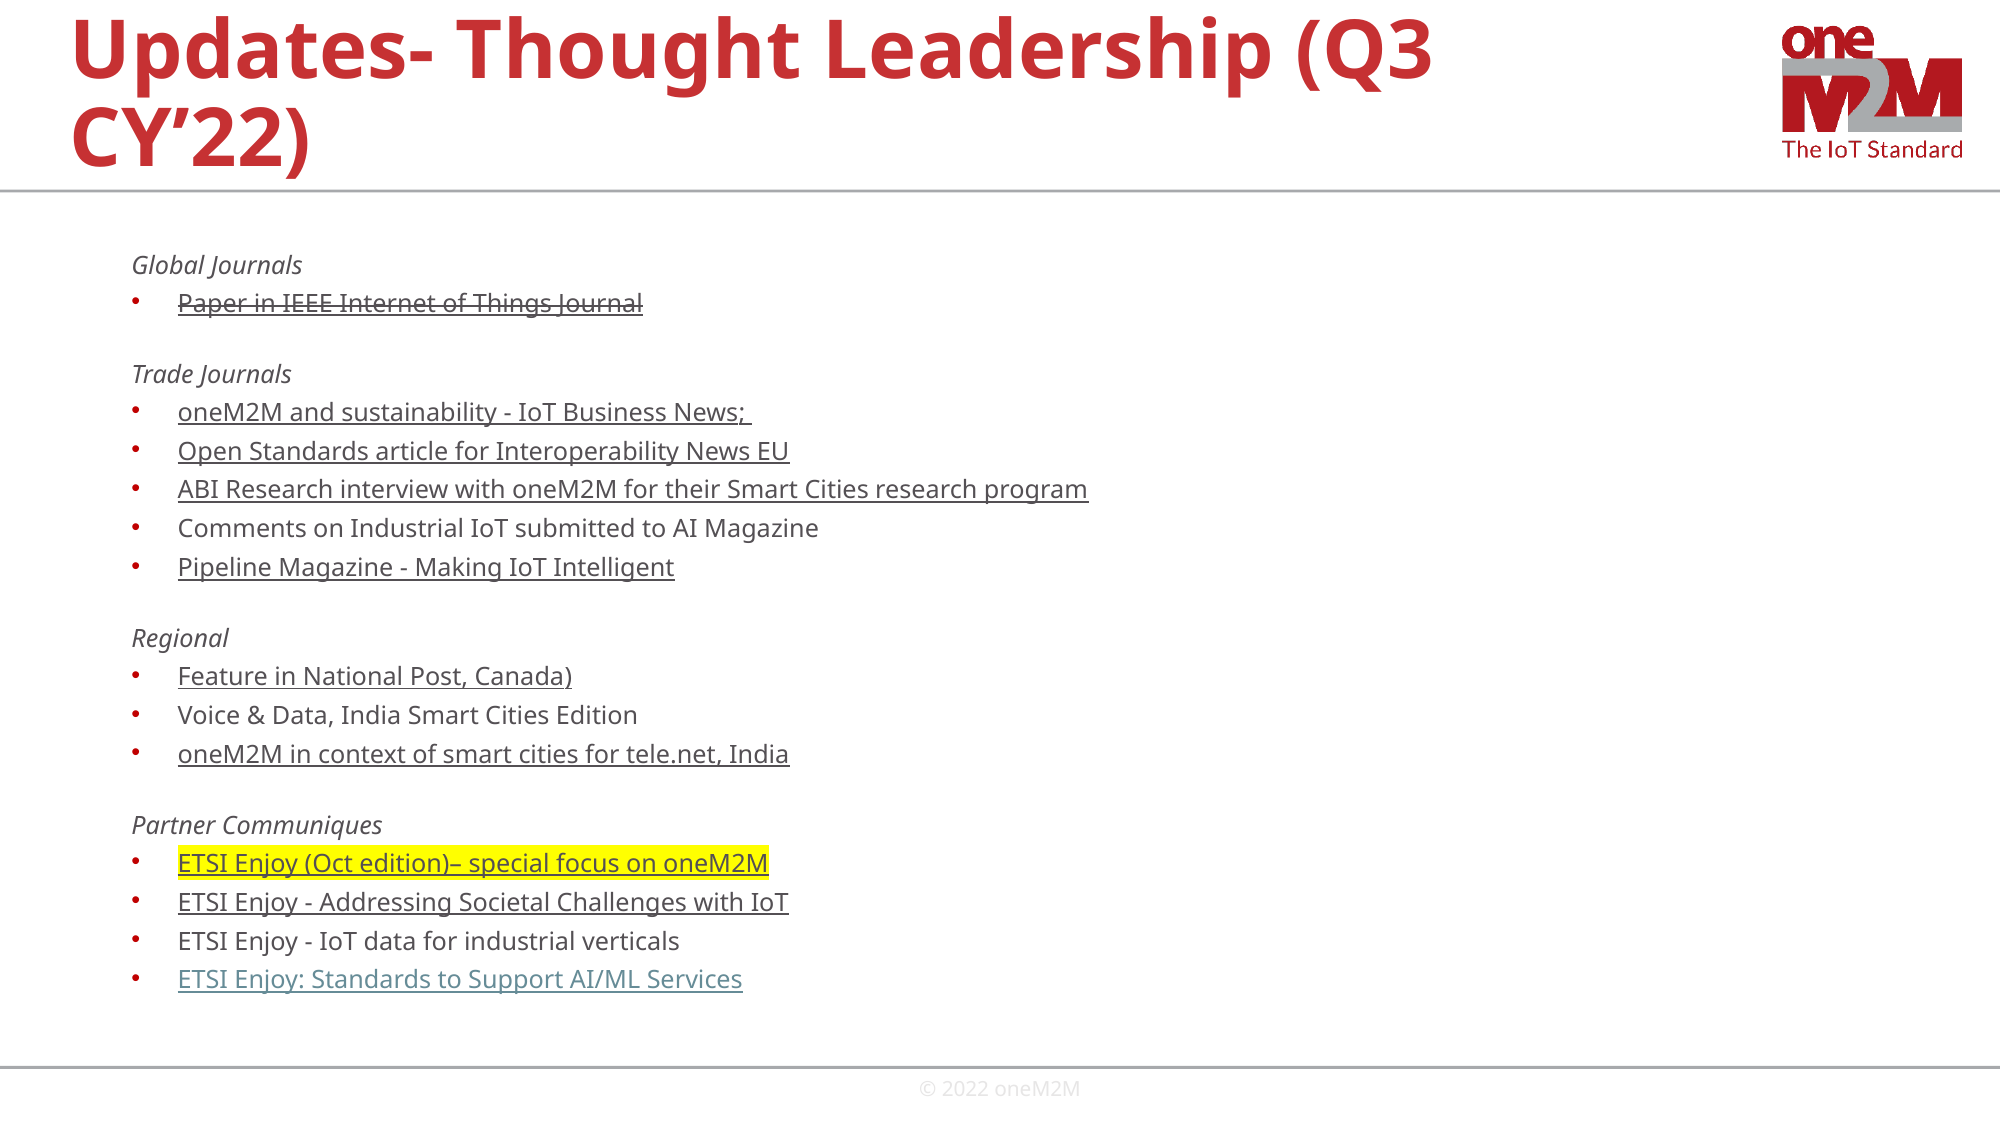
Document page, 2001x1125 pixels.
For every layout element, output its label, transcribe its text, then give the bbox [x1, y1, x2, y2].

list Global Journals Paper in IEEE Internet of Things Journal Trade Journals oneM2M and sustainability - IoT Business News; Open Standards article for Interoperability News EU ABI Research interview with oneM2M for their Smart Cities research program Comments on Industrial IoT submitted to AI Magazine Pipeline Magazine - Making IoT Intelligent Regional Feature in National Post, Canada) Voice & Data, India Smart Cities Edition oneM2M in context of smart cities for tele.net, India Partner Communiques ETSI Enjoy (Oct edition)– special focus on oneM2M ETSI Enjoy - Addressing Societal Challenges with IoT ETSI Enjoy - IoT data for industrial verticals ETSI Enjoy: Standards to Support AI/ML Services [54, 245, 1780, 1004]
picture [1772, 17, 1971, 166]
footer © 2022 oneM2M [662, 1042, 1338, 1103]
title Updates- Thought Leadership (Q3 CY’22) [54, 0, 1575, 193]
